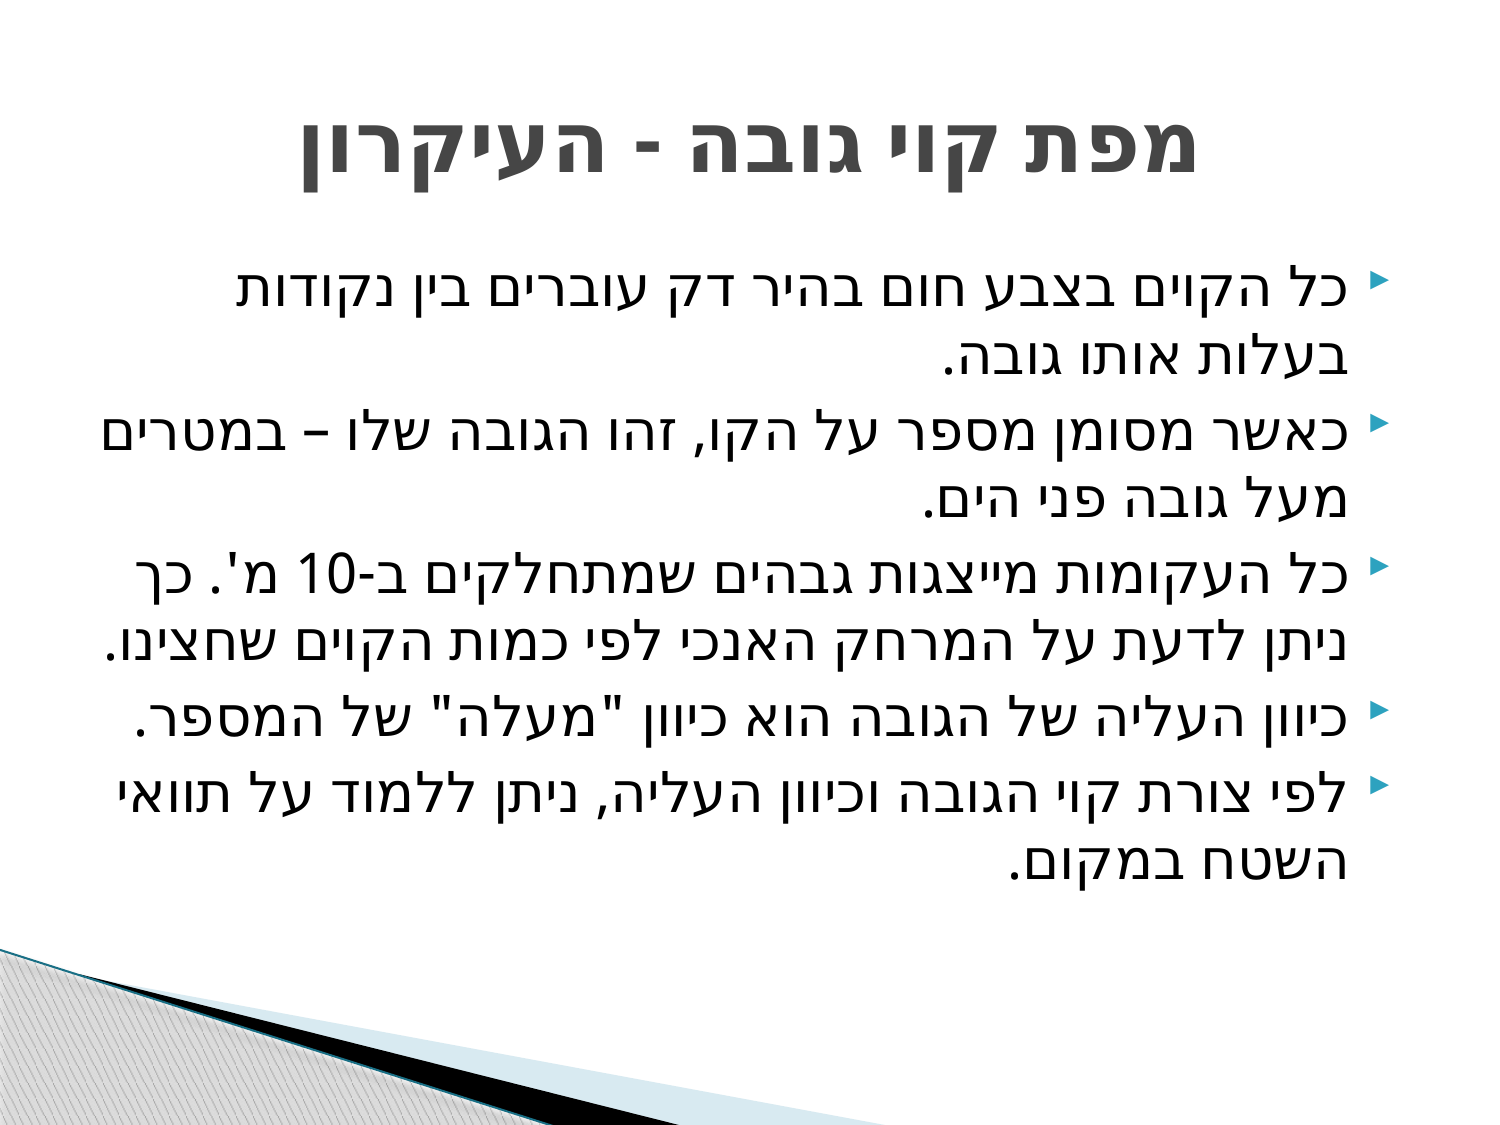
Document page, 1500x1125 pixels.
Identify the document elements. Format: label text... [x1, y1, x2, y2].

list כל הקוים בצבע חום בהיר דק עוברים בין נקודות בעלות אותו גובה. כאשר מסומן מספר על הקו, זהו הגובה שלו – במטרים מעל גובה פני הים. כל העקומות מייצגות גבהים שמתחלקים ב-10 מ'. כך ניתן לדעת על המרחק האנכי לפי כמות הקוים שחצינו. כיוון העליה של הגובה הוא כיוון "מעלה" של המספר. לפי צורת קוי הגובה וכיוון העליה, ניתן ללמוד על תוואי השטח במקום. [75, 243, 1425, 986]
title מפת קוי גובה - העיקרון [75, 45, 1425, 233]
